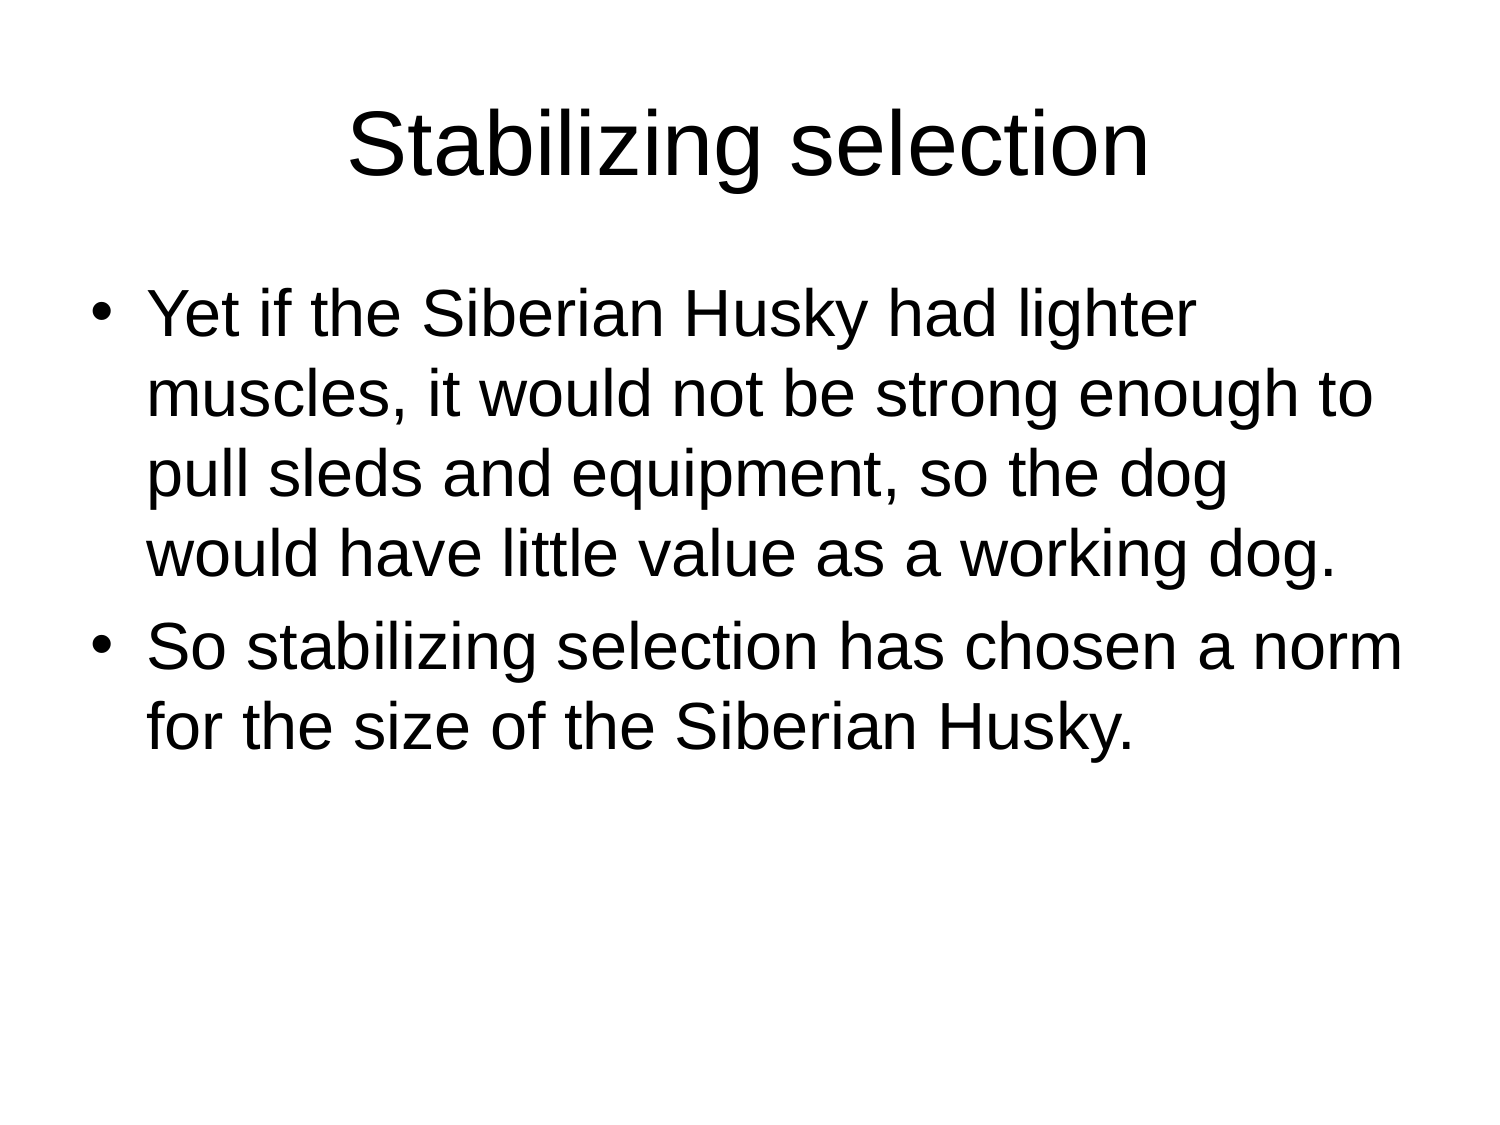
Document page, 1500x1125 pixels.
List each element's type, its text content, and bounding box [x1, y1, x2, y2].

title Stabilizing selection [75, 45, 1425, 233]
list Yet if the Siberian Husky had lighter muscles, it would not be strong enough to pull sleds and equipment, so the dog would have little value as a working dog. So stabilizing selection has chosen a norm for the size of the Siberian Husky. [75, 262, 1425, 1005]
